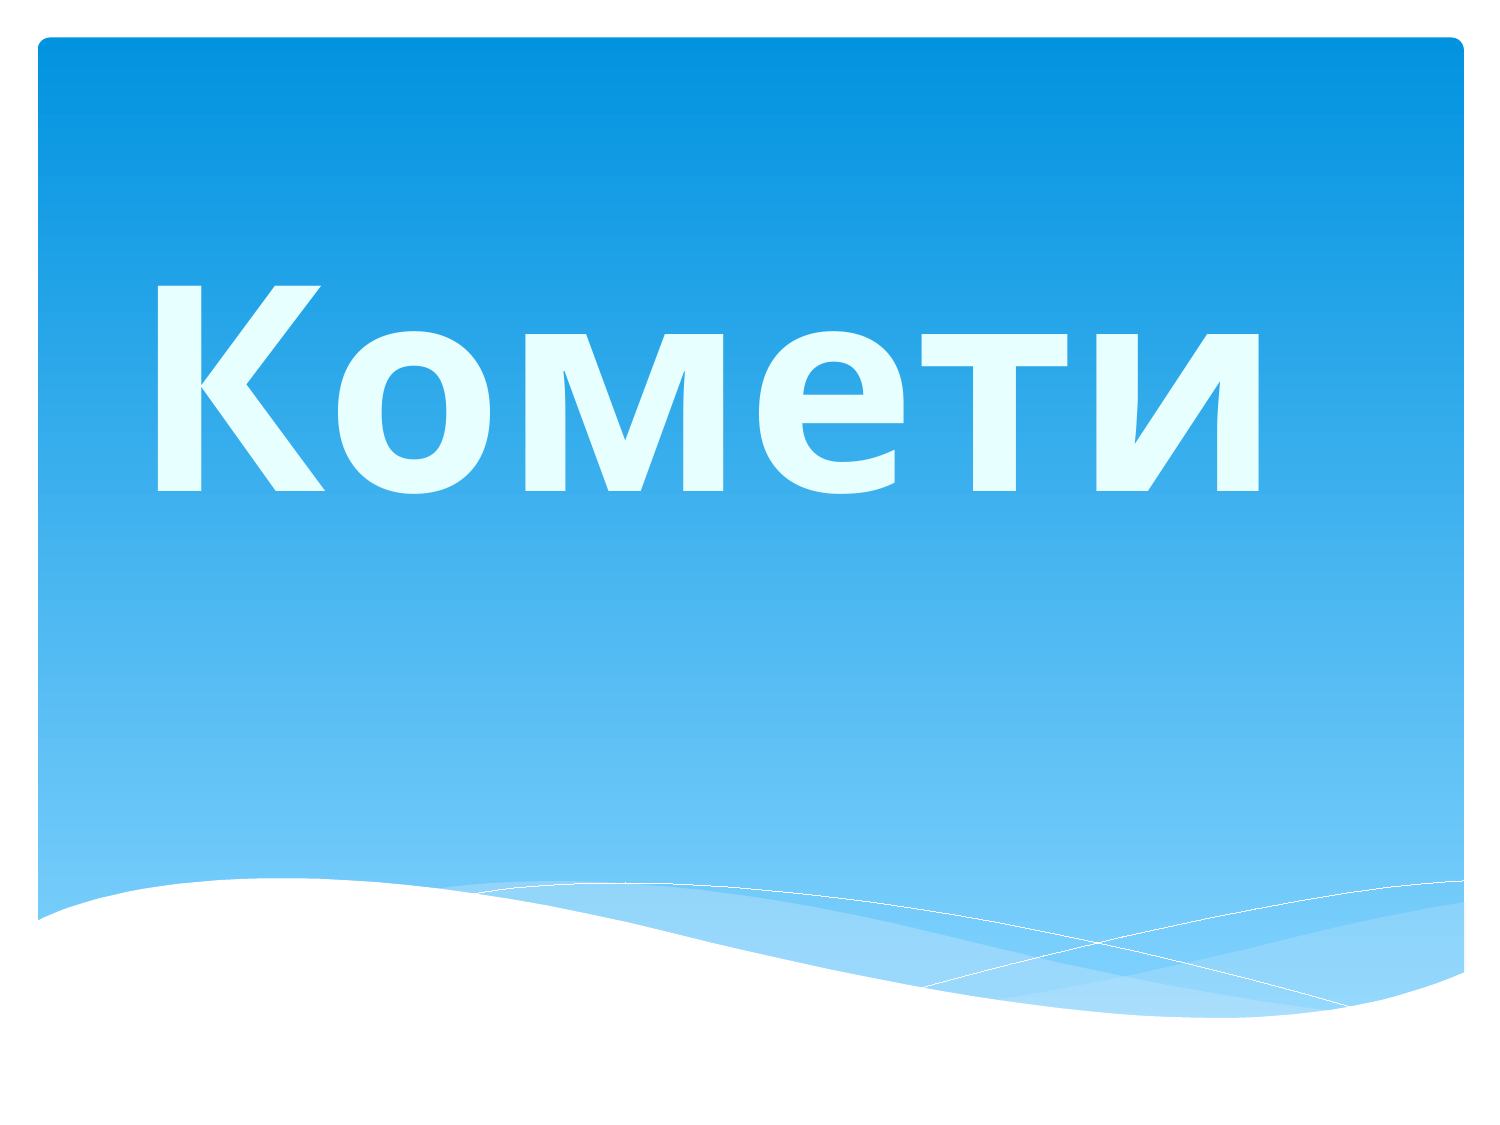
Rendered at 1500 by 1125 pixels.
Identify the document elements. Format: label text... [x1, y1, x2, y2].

text_box Комети [117, 196, 1298, 557]
